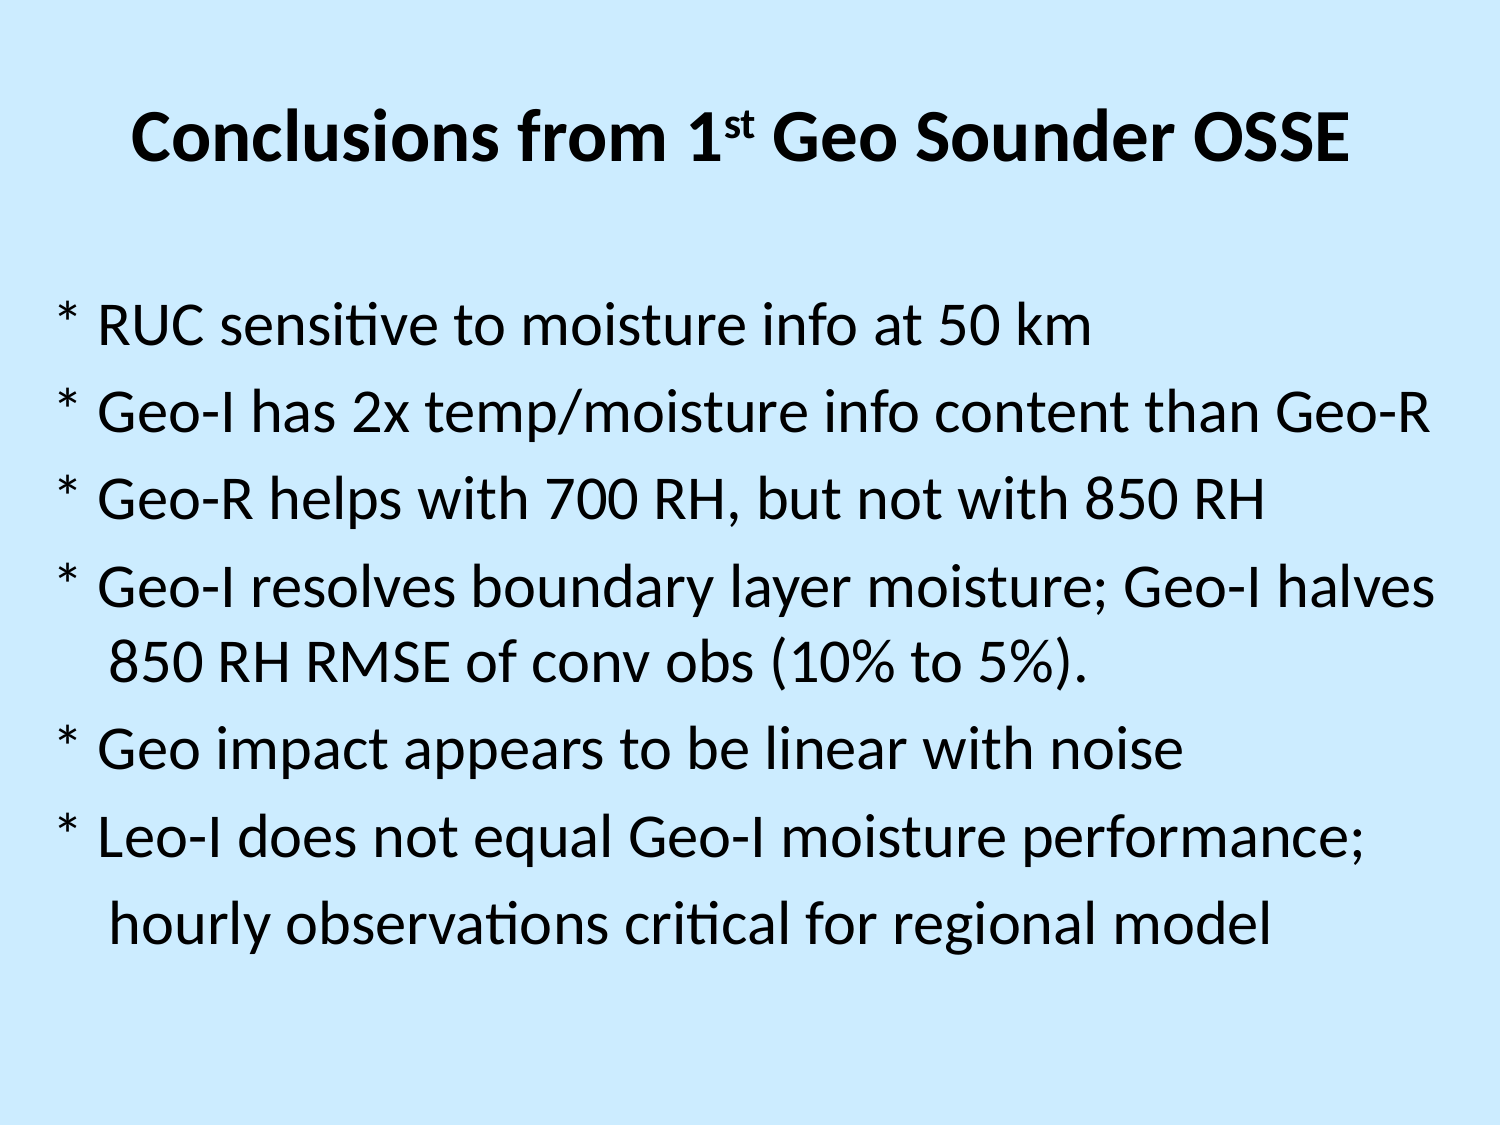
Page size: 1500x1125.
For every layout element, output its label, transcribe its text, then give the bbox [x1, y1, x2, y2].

title Conclusions from 1st Geo Sounder OSSE [112, 37, 1388, 226]
list * RUC sensitive to moisture info at 50 km * Geo-I has 2x temp/moisture info content than Geo-R * Geo-R helps with 700 RH, but not with 850 RH * Geo-I resolves boundary layer moisture; Geo-I halves 850 RH RMSE of conv obs (10% to 5%). * Geo impact appears to be linear with noise * Leo-I does not equal Geo-I moisture performance; hourly observations critical for regional model [37, 274, 1476, 988]
